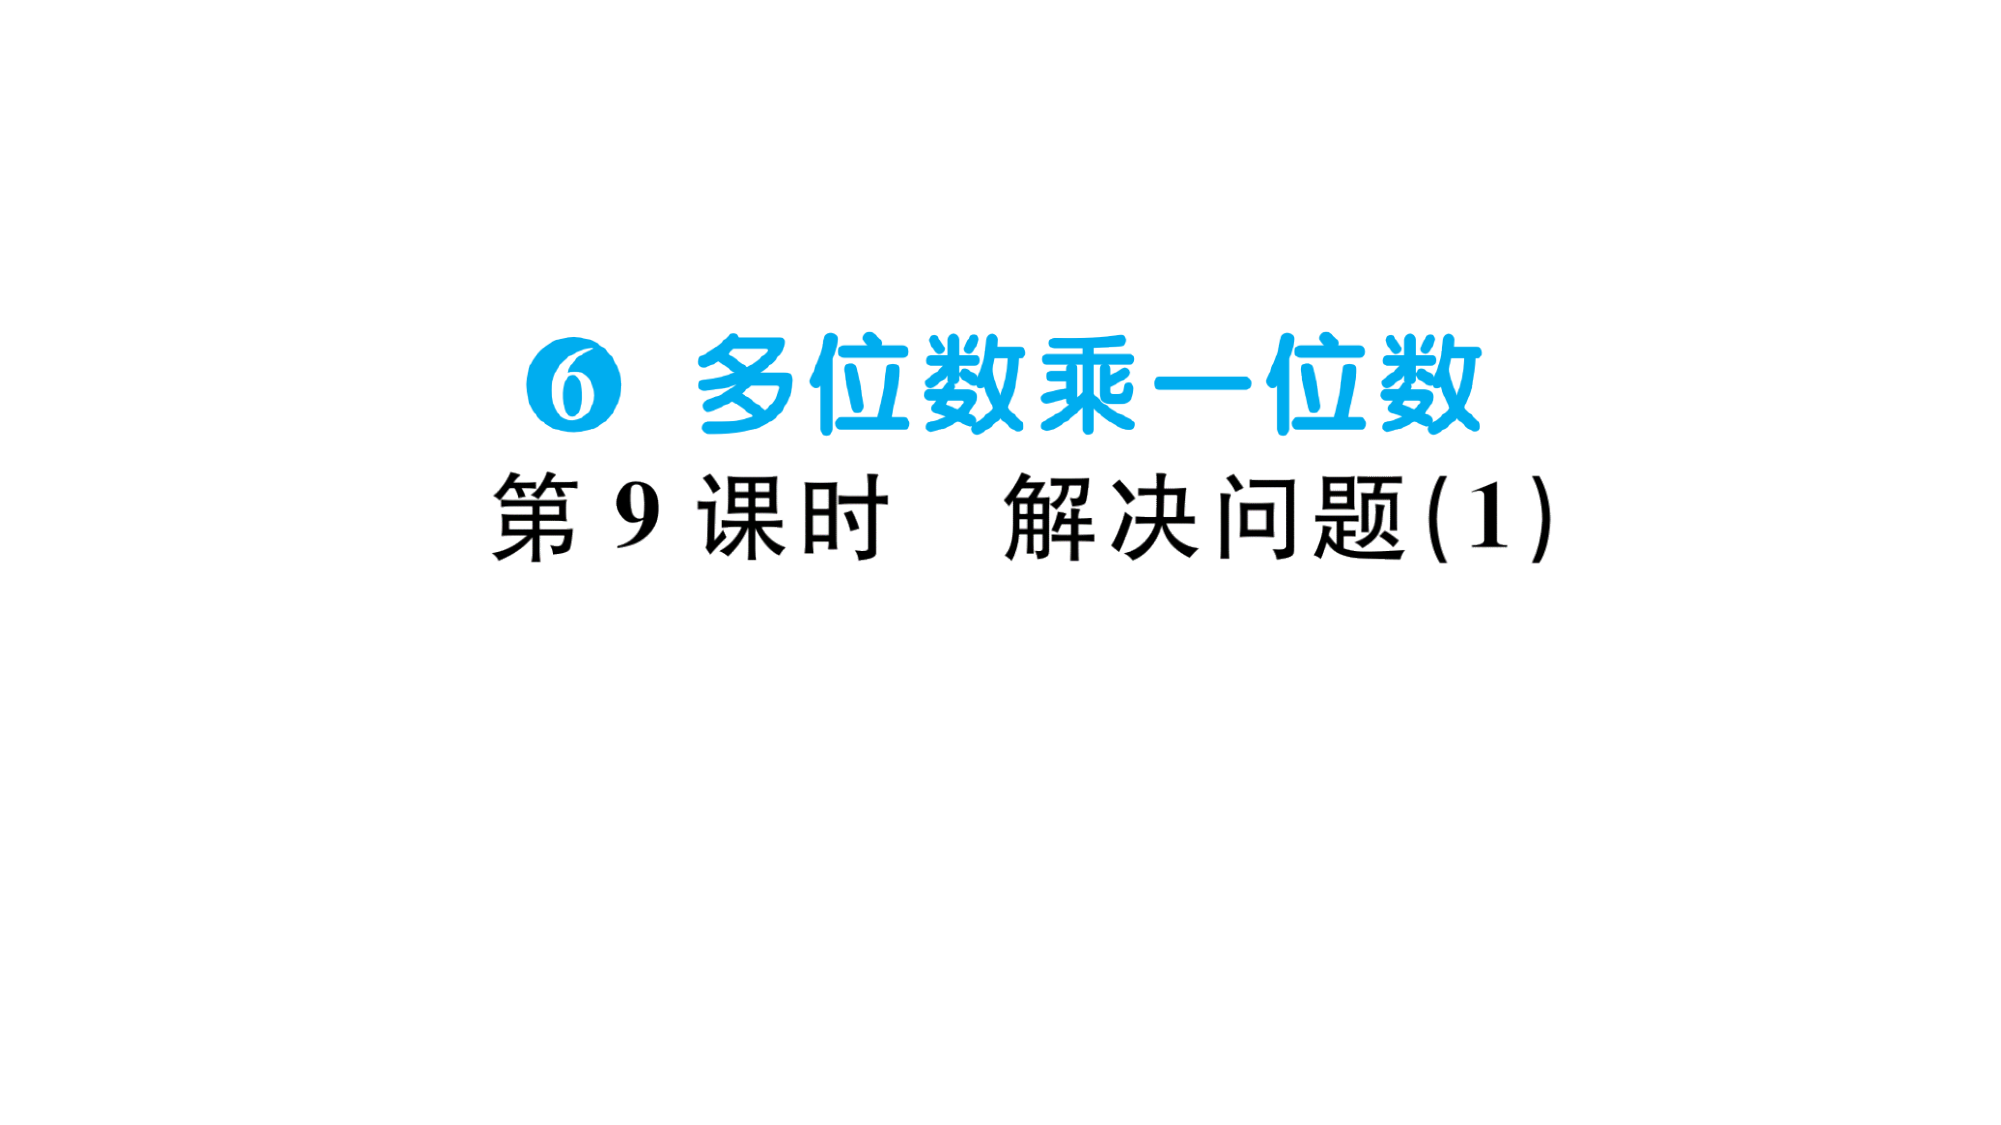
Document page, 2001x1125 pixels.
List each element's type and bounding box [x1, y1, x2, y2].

picture [486, 307, 1653, 653]
